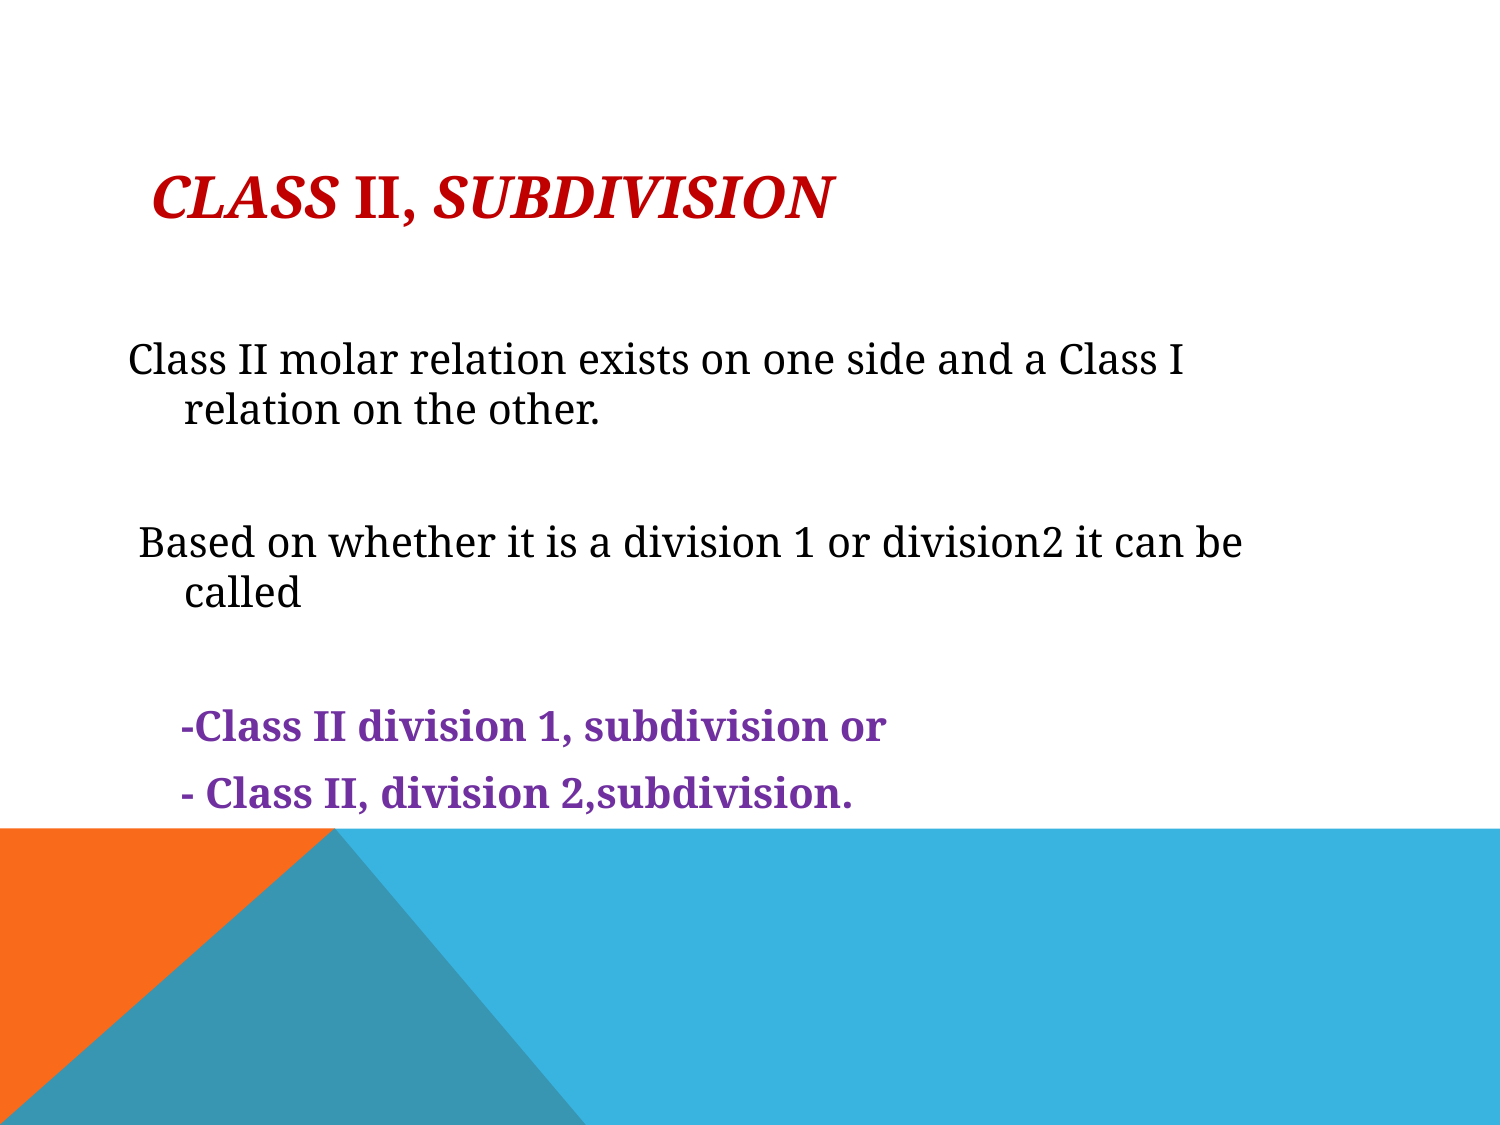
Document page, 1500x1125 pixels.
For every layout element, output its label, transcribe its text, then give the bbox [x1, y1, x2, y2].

title Class II, Subdivision [135, 185, 1369, 275]
list Class II molar relation exists on one side and a Class I relation on the other. Based on whether it is a division 1 or division2 it can be called -Class II division 1, subdivision or - Class II, division 2,subdivision. [112, 324, 1347, 1125]
